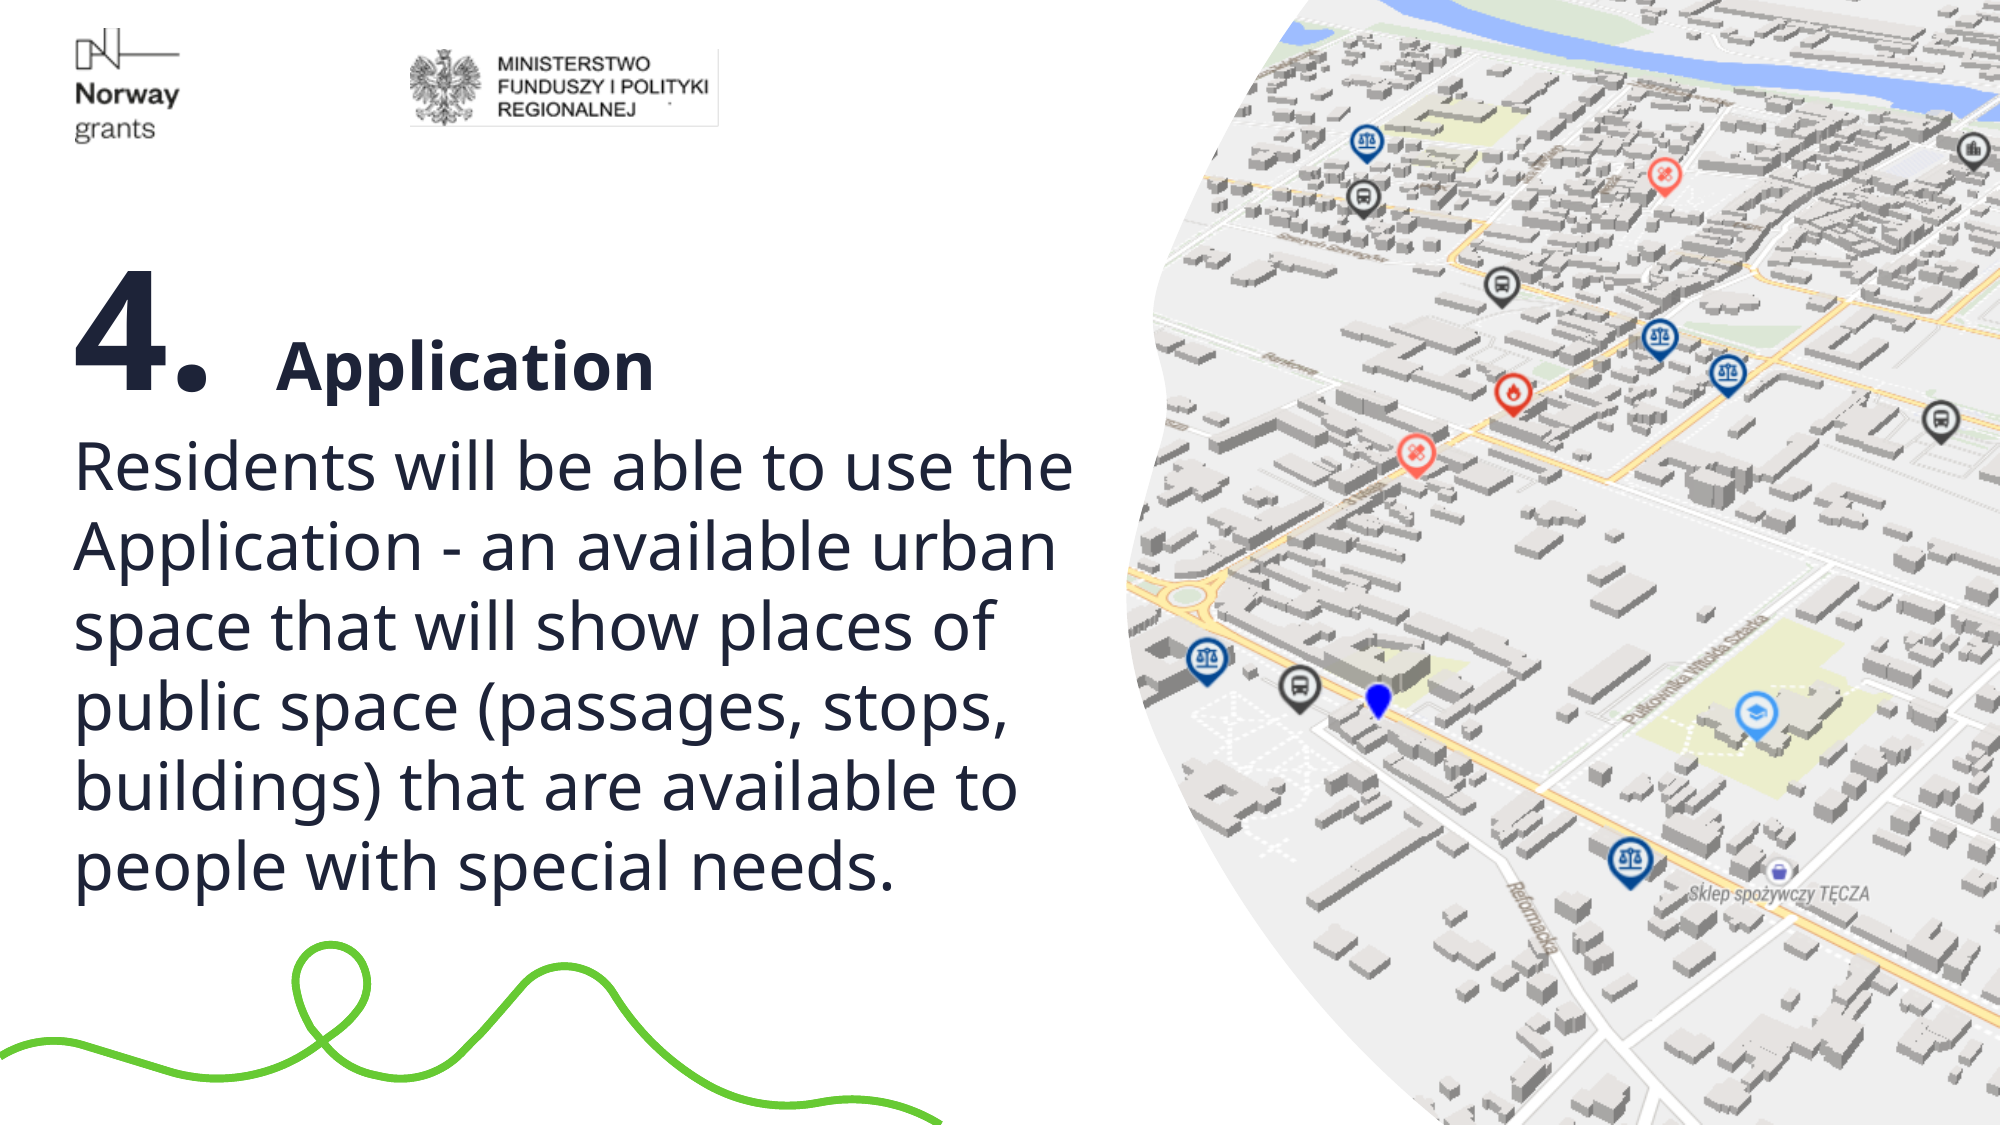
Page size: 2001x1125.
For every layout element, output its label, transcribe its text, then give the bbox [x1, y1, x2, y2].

picture [410, 49, 720, 128]
title 4. Application Residents will be able to use the Application - an available urban space that will show places of public space (passages, stops, buildings) that are available to people with special needs. [58, 147, 1103, 912]
picture [75, 28, 182, 148]
picture [1126, 0, 2000, 1125]
text_box [19, 0, 829, 177]
